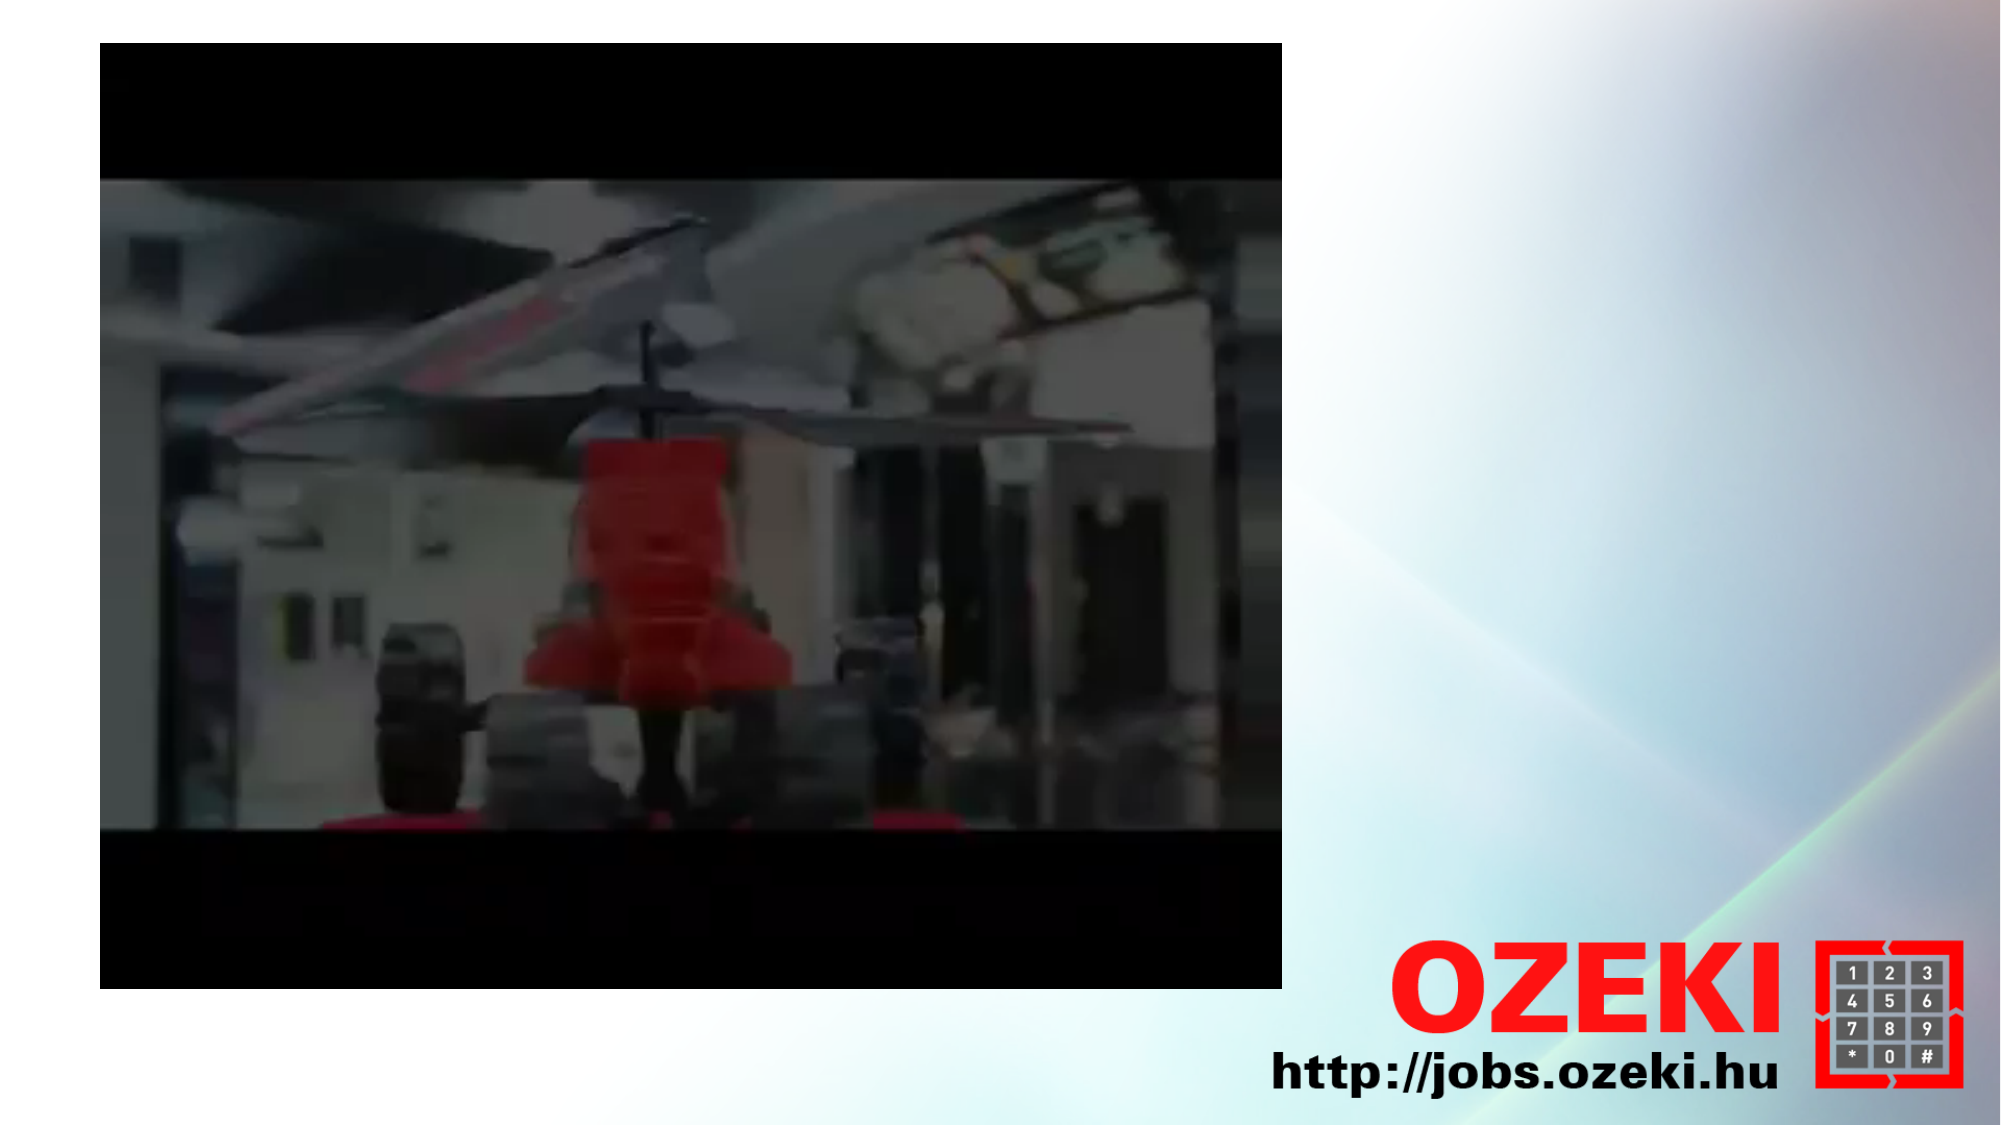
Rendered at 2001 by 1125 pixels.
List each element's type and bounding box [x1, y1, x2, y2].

text_box [99, 42, 1283, 990]
picture [0, 0, 2001, 1125]
